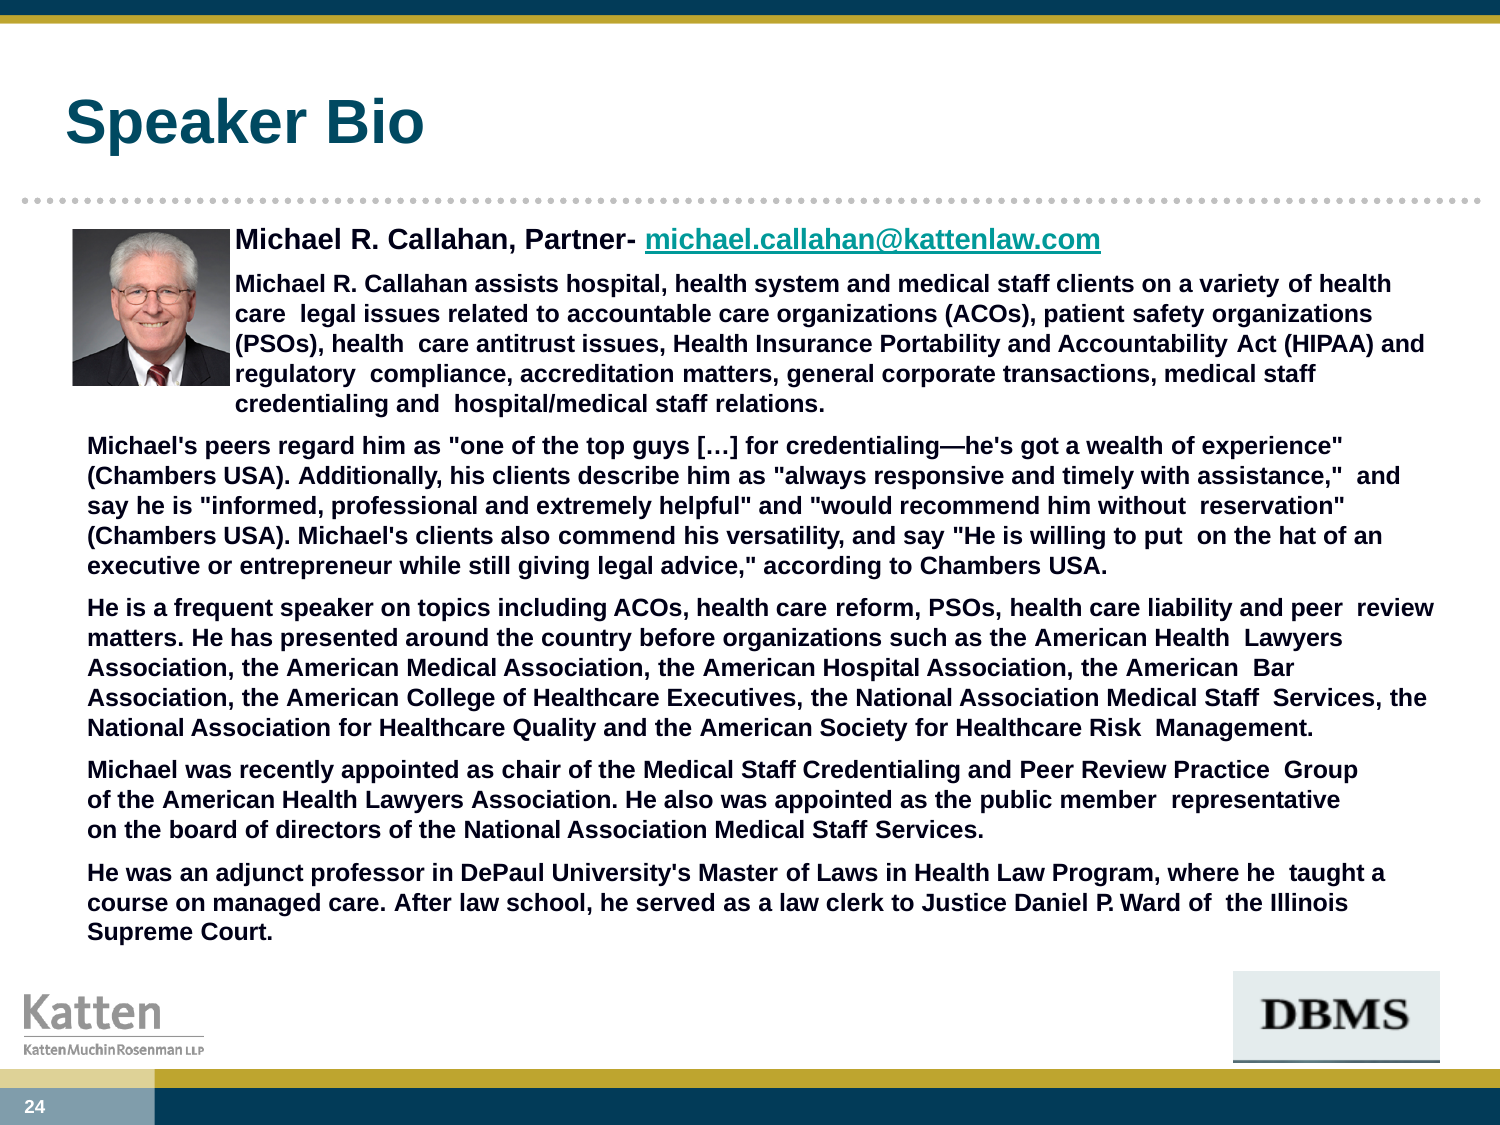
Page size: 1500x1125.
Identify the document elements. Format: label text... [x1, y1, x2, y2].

list Michael R. Callahan, Partner- michael.callahan@kattenlaw.com Michael R. Callahan assists hospital, health system and medical staff clients on a variety of health care legal issues related to accountable care organizations (ACOs), patient safety organizations (PSOs), health care antitrust issues, Health Insurance Portability and Accountability Act (HIPAA) and regulatory compliance, accreditation matters, general corporate transactions, medical staff credentialing and hospital/medical staff relations. Michael's peers regard him as "one of the top guys […] for credentialing—he's got a wealth of experience" (Chambers USA). Additionally, his clients describe him as "always responsive and timely with assistance," and say he is "informed, professional and extremely helpful" and "would recommend him without reservation" (Chambers USA). Michael's clients also commend his versatility, and say "He is willing to put on the hat of an executive or entrepreneur while still giving legal advice," according to Chambers USA. He is a frequent speaker on topics including ACOs, health care reform, PSOs, health care liability and peer review matters. He has presented around the country before organizations such as the American Health Lawyers Association, the American Medical Association, the American Hospital Association, the American Bar Association, the American College of Healthcare Executives, the National Association Medical Staff Services, the National Association for Healthcare Quality and the American Society for Healthcare Risk Management. Michael was recently appointed as chair of the Medical Staff Credentialing and Peer Review Practice Group of the American Health Lawyers Association. He also was appointed as the public member representative on the board of directors of the National Association Medical Staff Services. He was an adjunct professor in DePaul University's Master of Laws in Health Law Program, where he taught a course on managed care. After law school, he served as a law clerk to Justice Daniel P. Ward of the Illinois Supreme Court. [70, 212, 1452, 971]
picture [24, 994, 205, 1056]
title Speaker Bio [50, 62, 1437, 174]
picture [69, 224, 231, 388]
picture [1233, 971, 1440, 1063]
